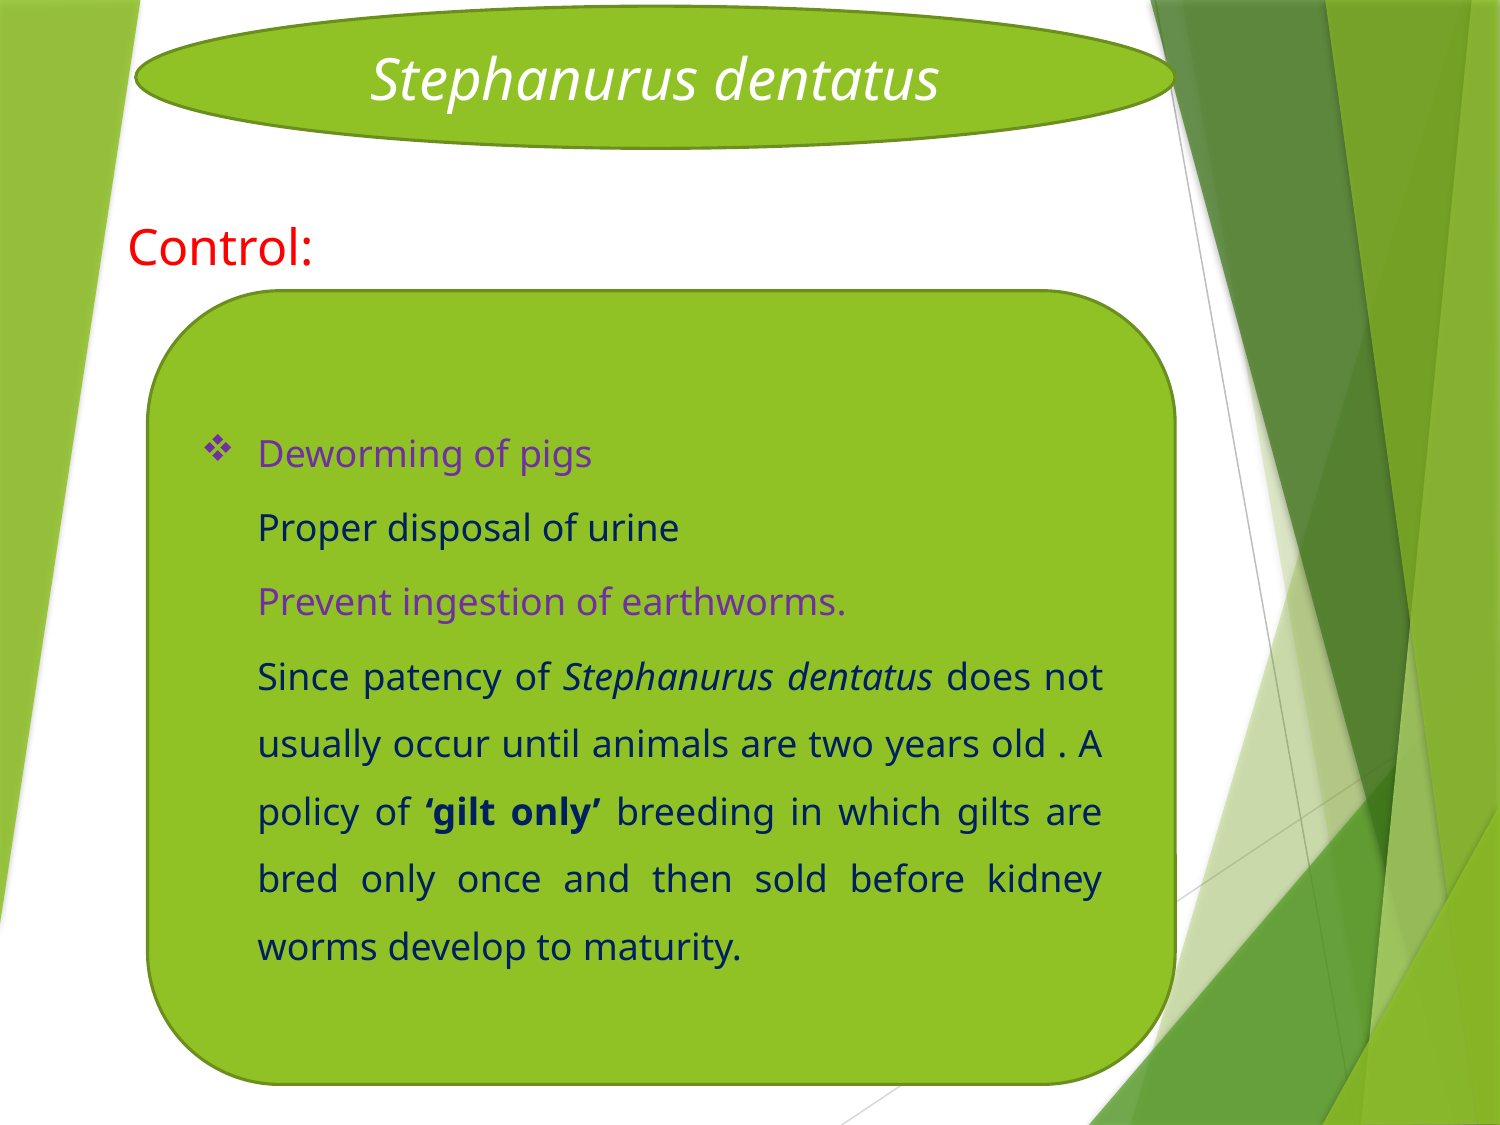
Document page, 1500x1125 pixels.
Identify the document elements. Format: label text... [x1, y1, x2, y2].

text_box Stephanurus dentatus [134, 4, 1177, 150]
text_box Deworming of pigs Proper disposal of urine Prevent ingestion of earthworms. Since patency of Stephanurus dentatus does not usually occur until animals are two years old . A policy of ‘gilt only’ breeding in which gilts are bred only once and then sold before kidney worms develop to maturity. [145, 289, 1177, 1086]
subtitle Control: [112, 208, 999, 1085]
